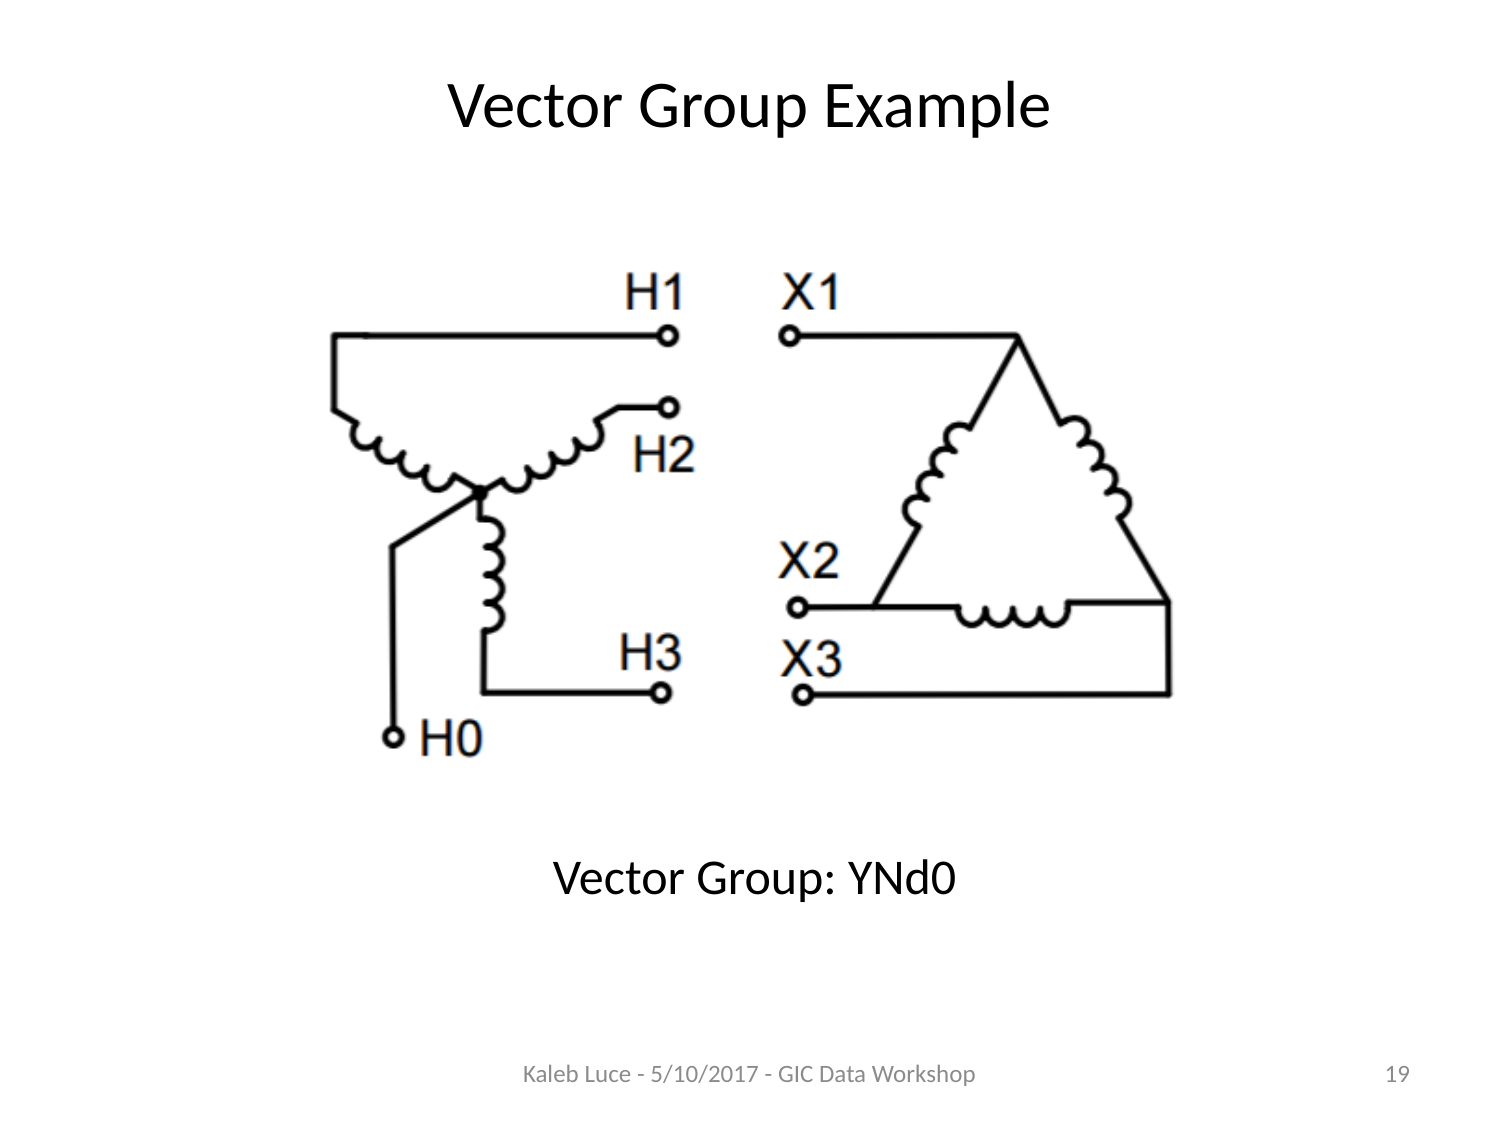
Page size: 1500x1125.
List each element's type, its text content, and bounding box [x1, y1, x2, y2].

slide_number 19 [1074, 1042, 1425, 1103]
text_box Vector Group: YNd0 [360, 836, 1149, 912]
title Vector Group Example [75, 7, 1425, 195]
footer Kaleb Luce - 5/10/2017 - GIC Data Workshop [500, 1042, 1000, 1103]
picture [762, 257, 1188, 775]
picture [326, 254, 713, 775]
